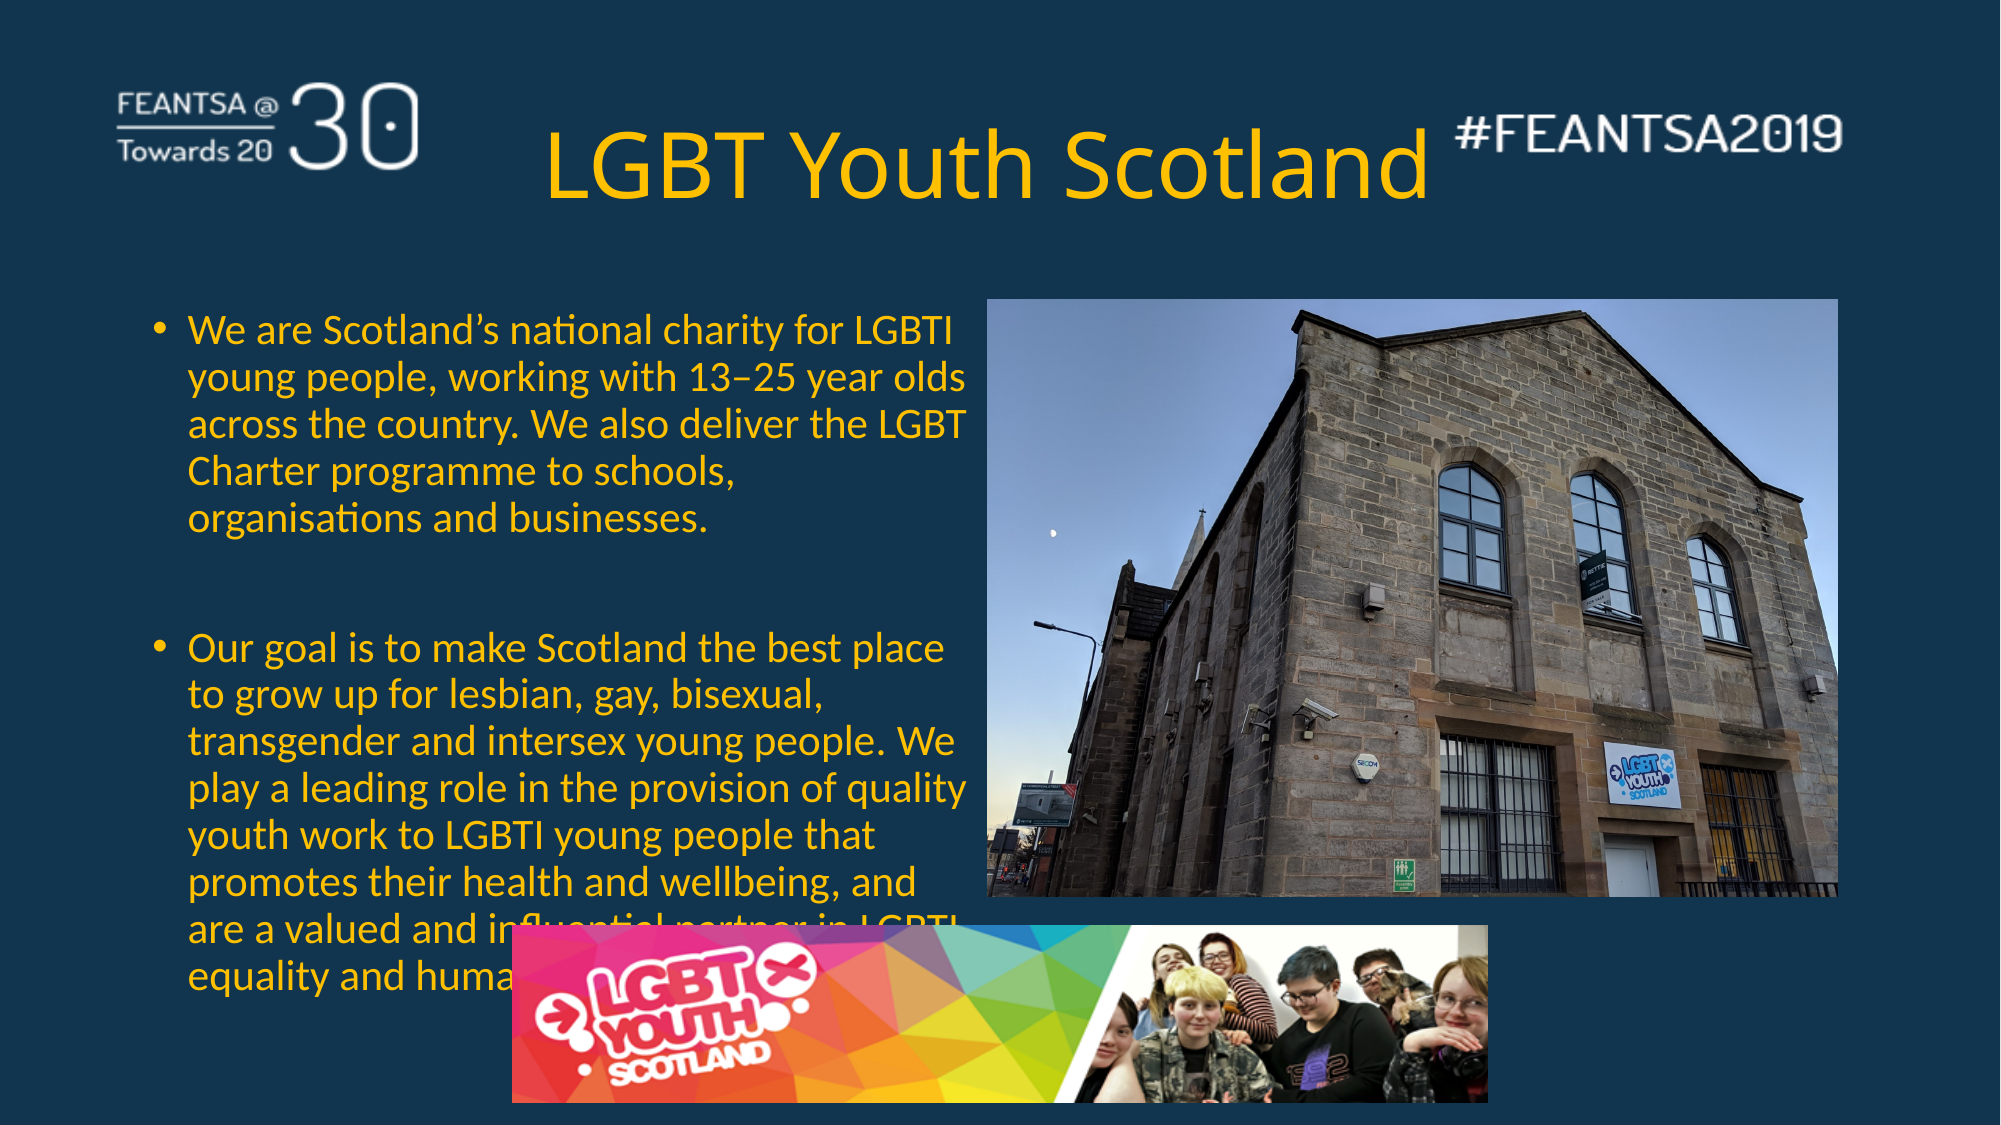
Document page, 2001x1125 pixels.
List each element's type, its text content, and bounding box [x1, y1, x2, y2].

list We are Scotland’s national charity for LGBTI young people, working with 13–25 year olds across the country. We also deliver the LGBT Charter programme to schools, organisations and businesses. Our goal is to make Scotland the best place to grow up for lesbian, gay, bisexual, transgender and intersex young people. We play a leading role in the provision of quality youth work to LGBTI young people that promotes their health and wellbeing, and are a valued and influential partner in LGBTI equality and human rights. [137, 299, 988, 1014]
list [987, 299, 1838, 897]
picture [0, 0, 2001, 1125]
title LGBT Youth Scotland [137, 59, 1863, 278]
